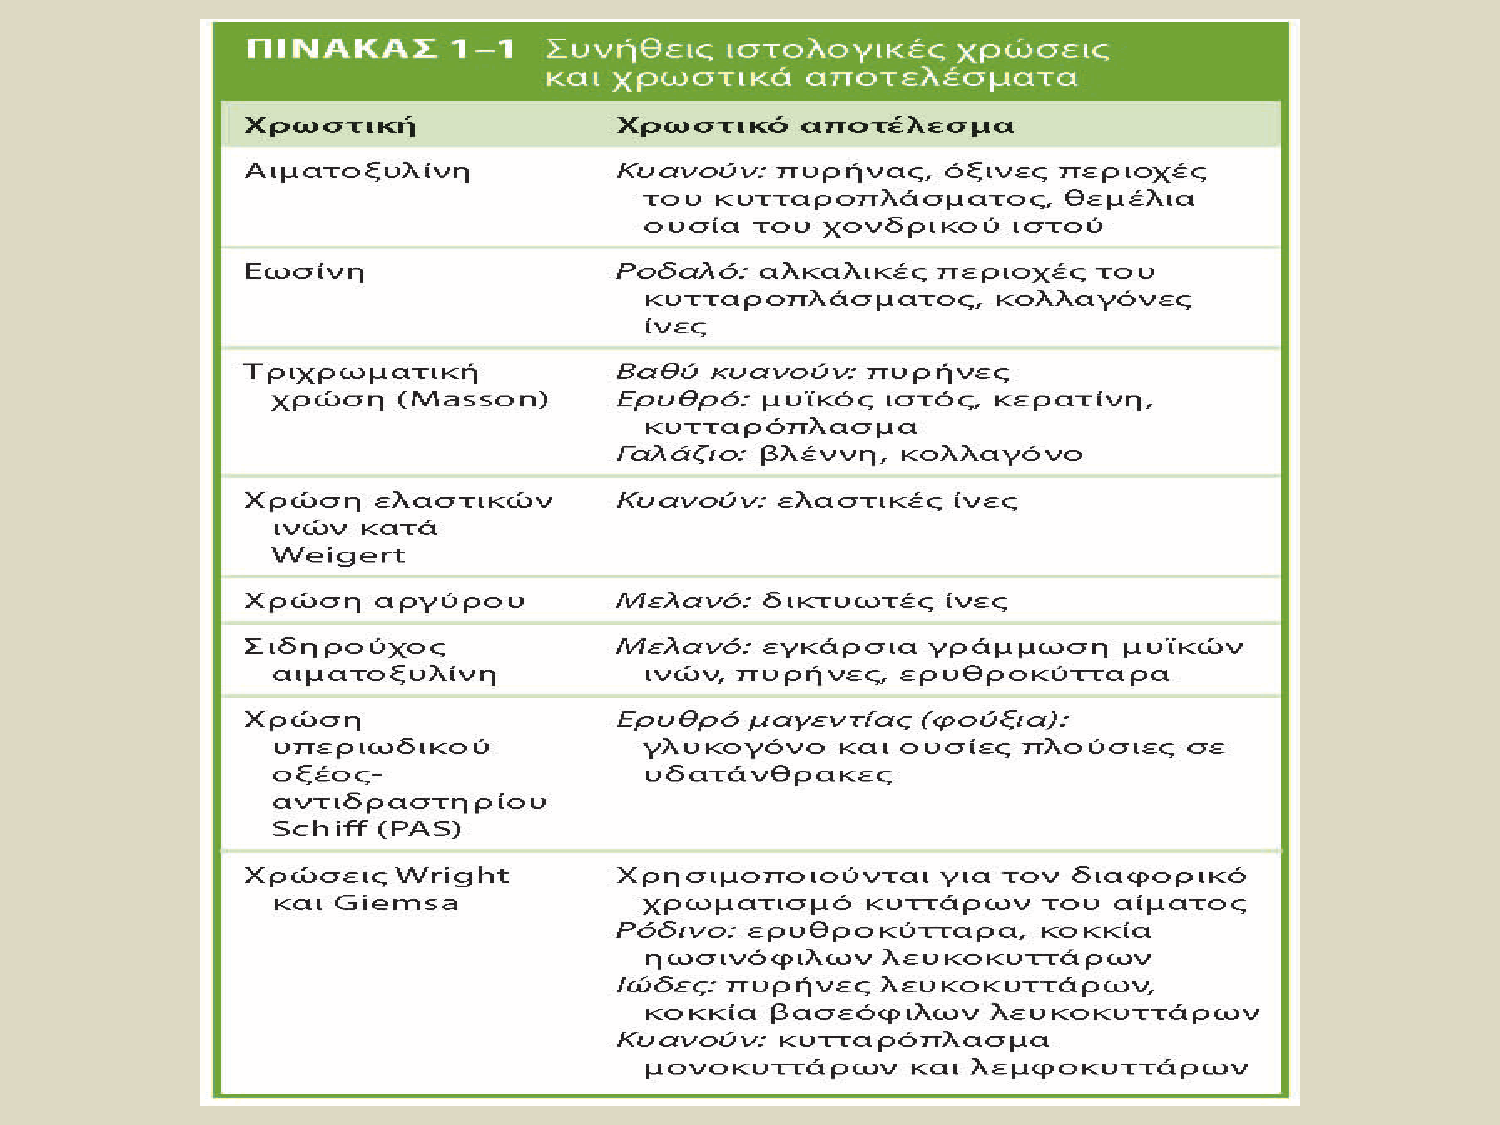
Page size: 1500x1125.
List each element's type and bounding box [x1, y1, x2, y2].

picture [200, 18, 1300, 1107]
